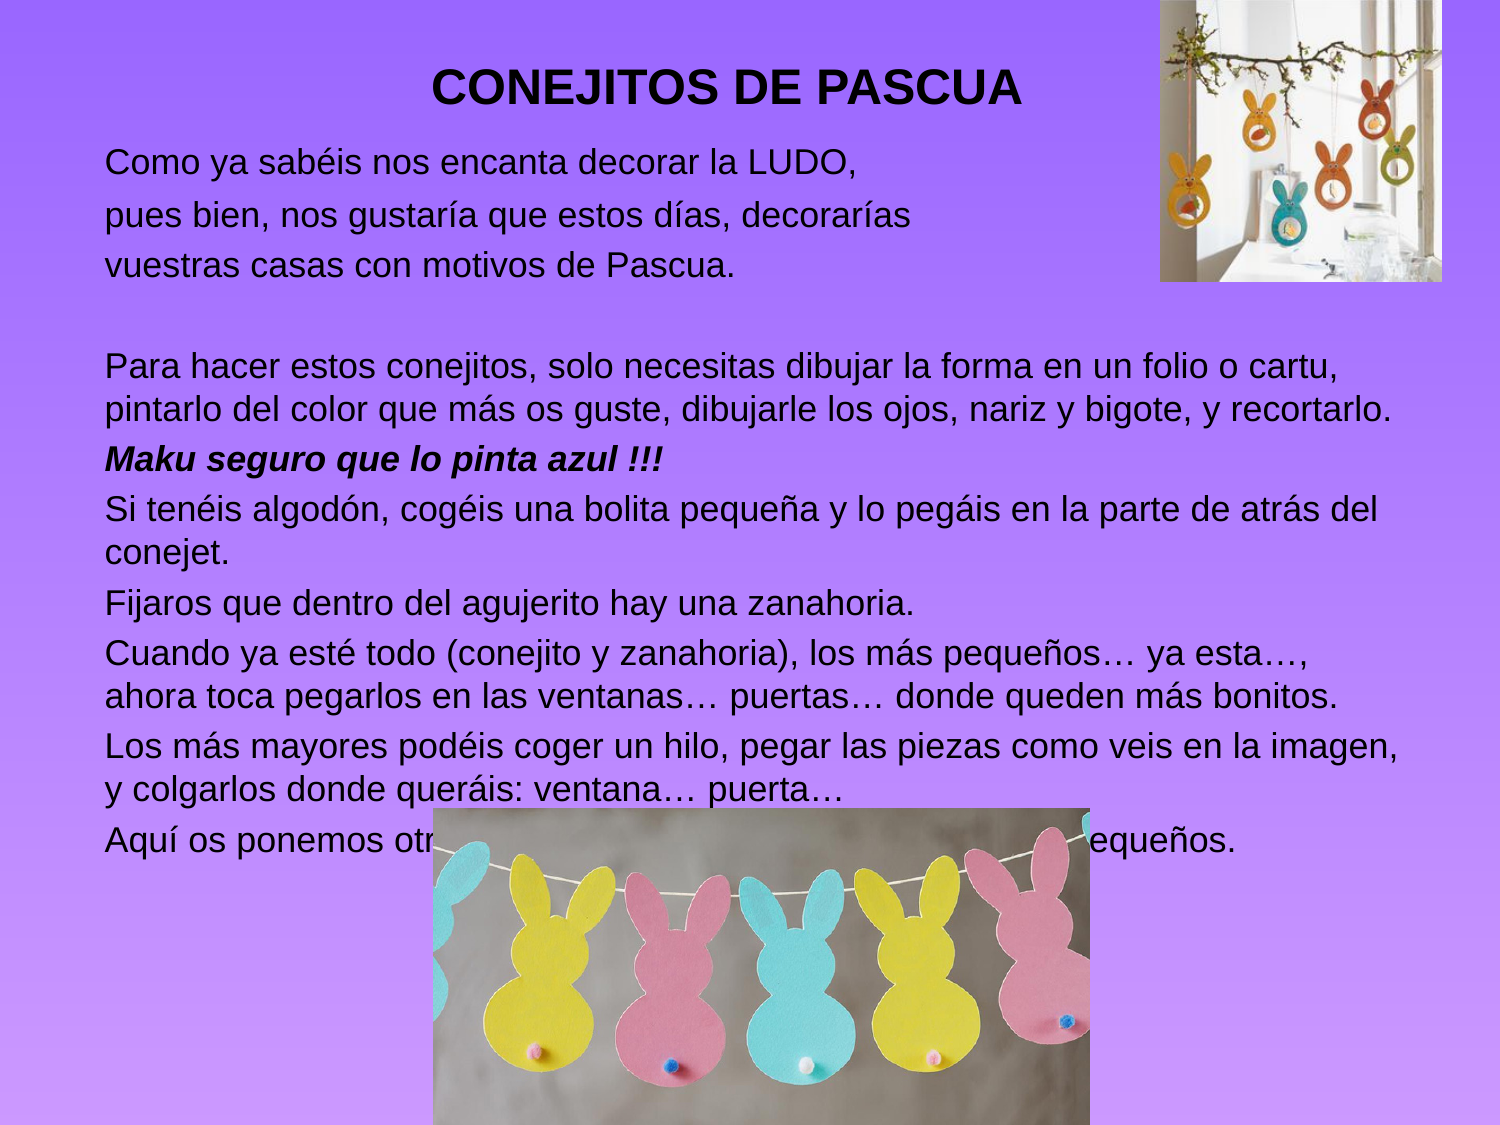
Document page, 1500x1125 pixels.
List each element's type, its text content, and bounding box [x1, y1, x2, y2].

picture [433, 808, 1091, 1125]
list CONEJITOS DE PASCUA Como ya sabéis nos encanta decorar la LUDO, pues bien, nos gustaría que estos días, decorarías vuestras casas con motivos de Pascua. Para hacer estos conejitos, solo necesitas dibujar la forma en un folio o cartu, pintarlo del color que más os guste, dibujarle los ojos, nariz y bigote, y recortarlo. Maku seguro que lo pinta azul !!! Si tenéis algodón, cogéis una bolita pequeña y lo pegáis en la parte de atrás del conejet. Fijaros que dentro del agujerito hay una zanahoria. Cuando ya esté todo (conejito y zanahoria), los más pequeños… ya esta…, ahora toca pegarlos en las ventanas… puertas… donde queden más bonitos. Los más mayores podéis coger un hilo, pegar las piezas como veis en la imagen, y colgarlos donde queráis: ventana… puerta… Aquí os ponemos otro modelo, este lo podéis hacer los más pequeños. [35, 46, 1421, 914]
picture [1159, 0, 1442, 282]
